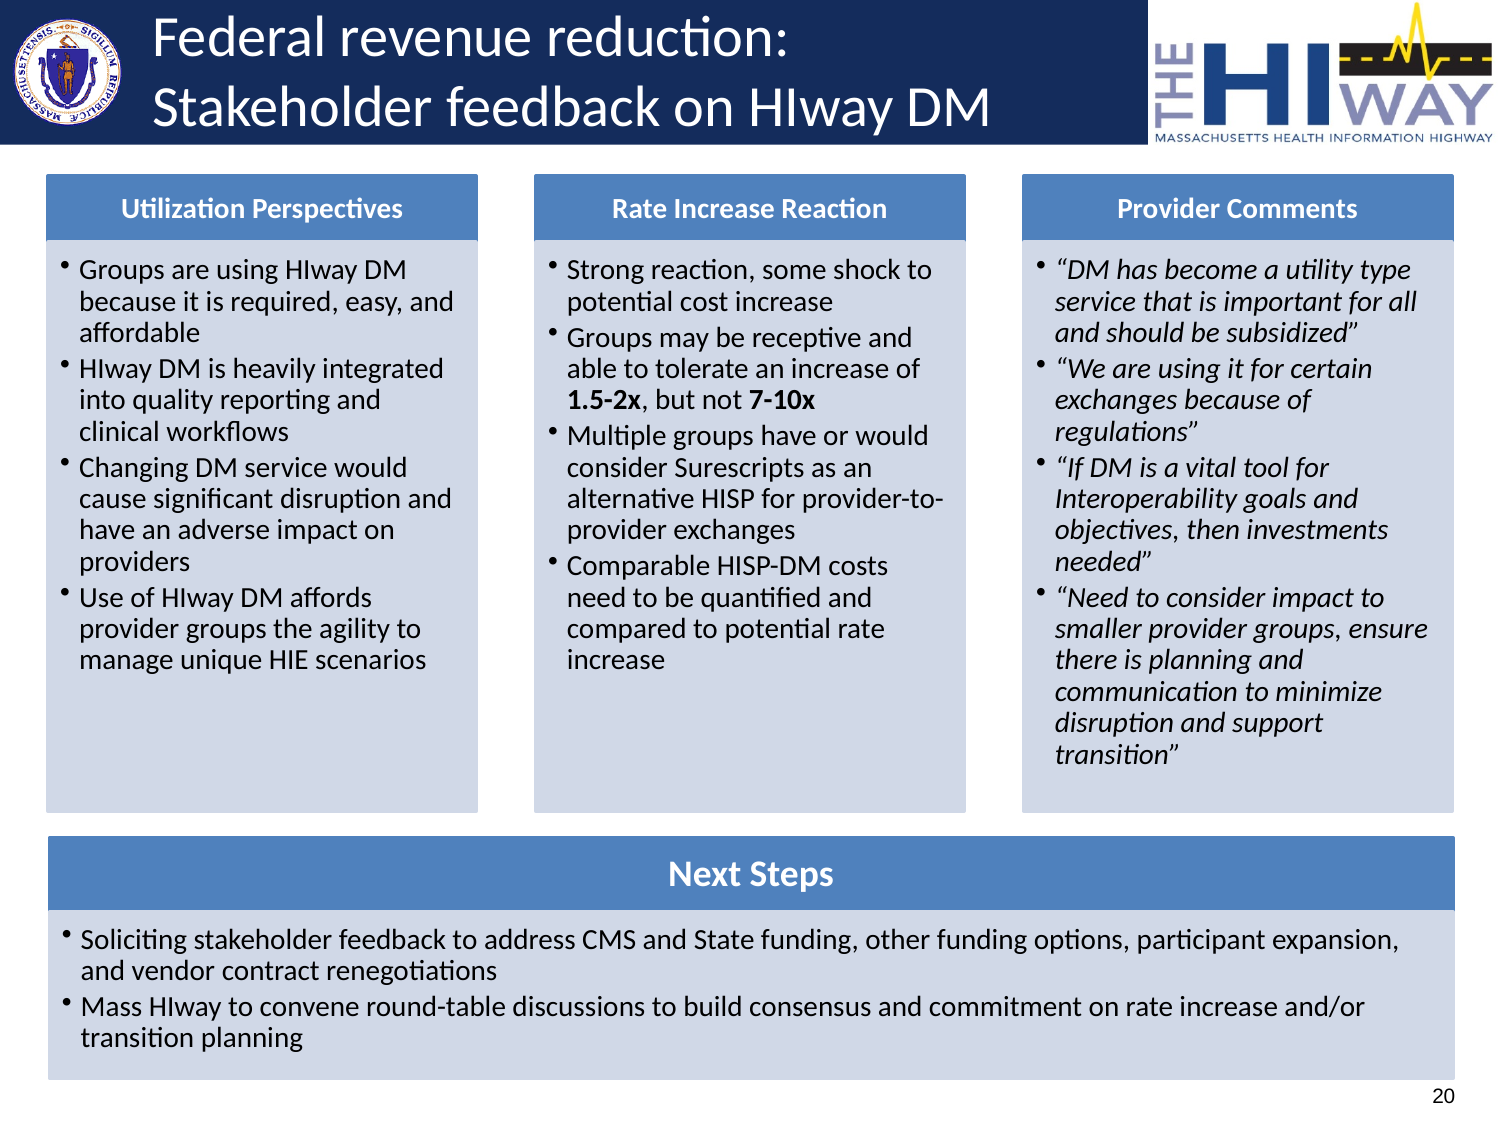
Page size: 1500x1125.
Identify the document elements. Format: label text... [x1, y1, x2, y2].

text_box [47, 176, 1452, 812]
picture [5, 12, 128, 130]
title Federal revenue reduction: Stakeholder feedback on HIway DM [136, 21, 1138, 115]
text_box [49, 837, 1453, 1079]
slide_number 20 [1387, 1074, 1500, 1123]
picture [1148, 0, 1500, 145]
